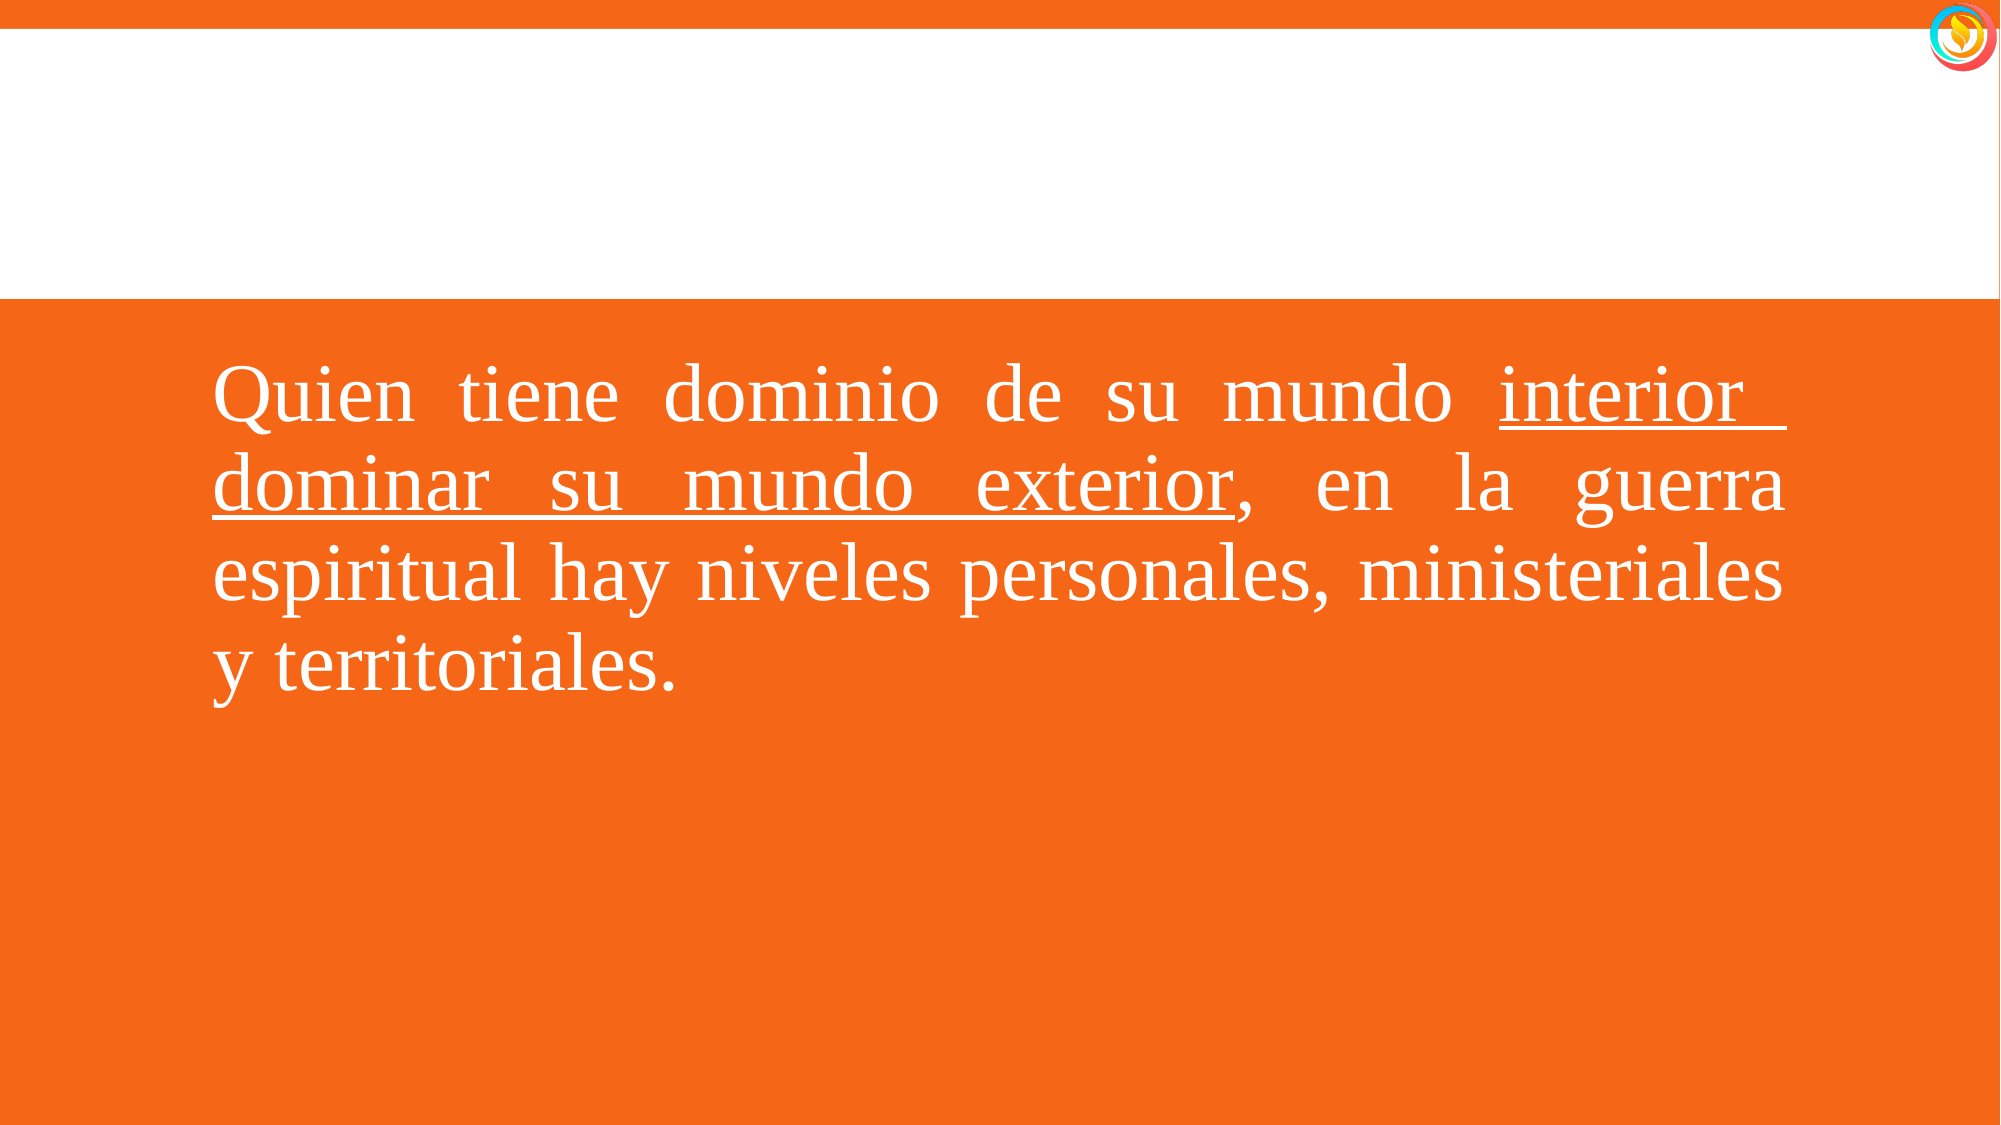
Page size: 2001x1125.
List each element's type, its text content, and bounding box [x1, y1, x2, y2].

picture [1924, 0, 2000, 76]
list Quien tiene dominio de su mundo interior dominar su mundo exterior, en la guerra espiritual hay niveles personales, ministeriales y territoriales. [197, 341, 1803, 1032]
